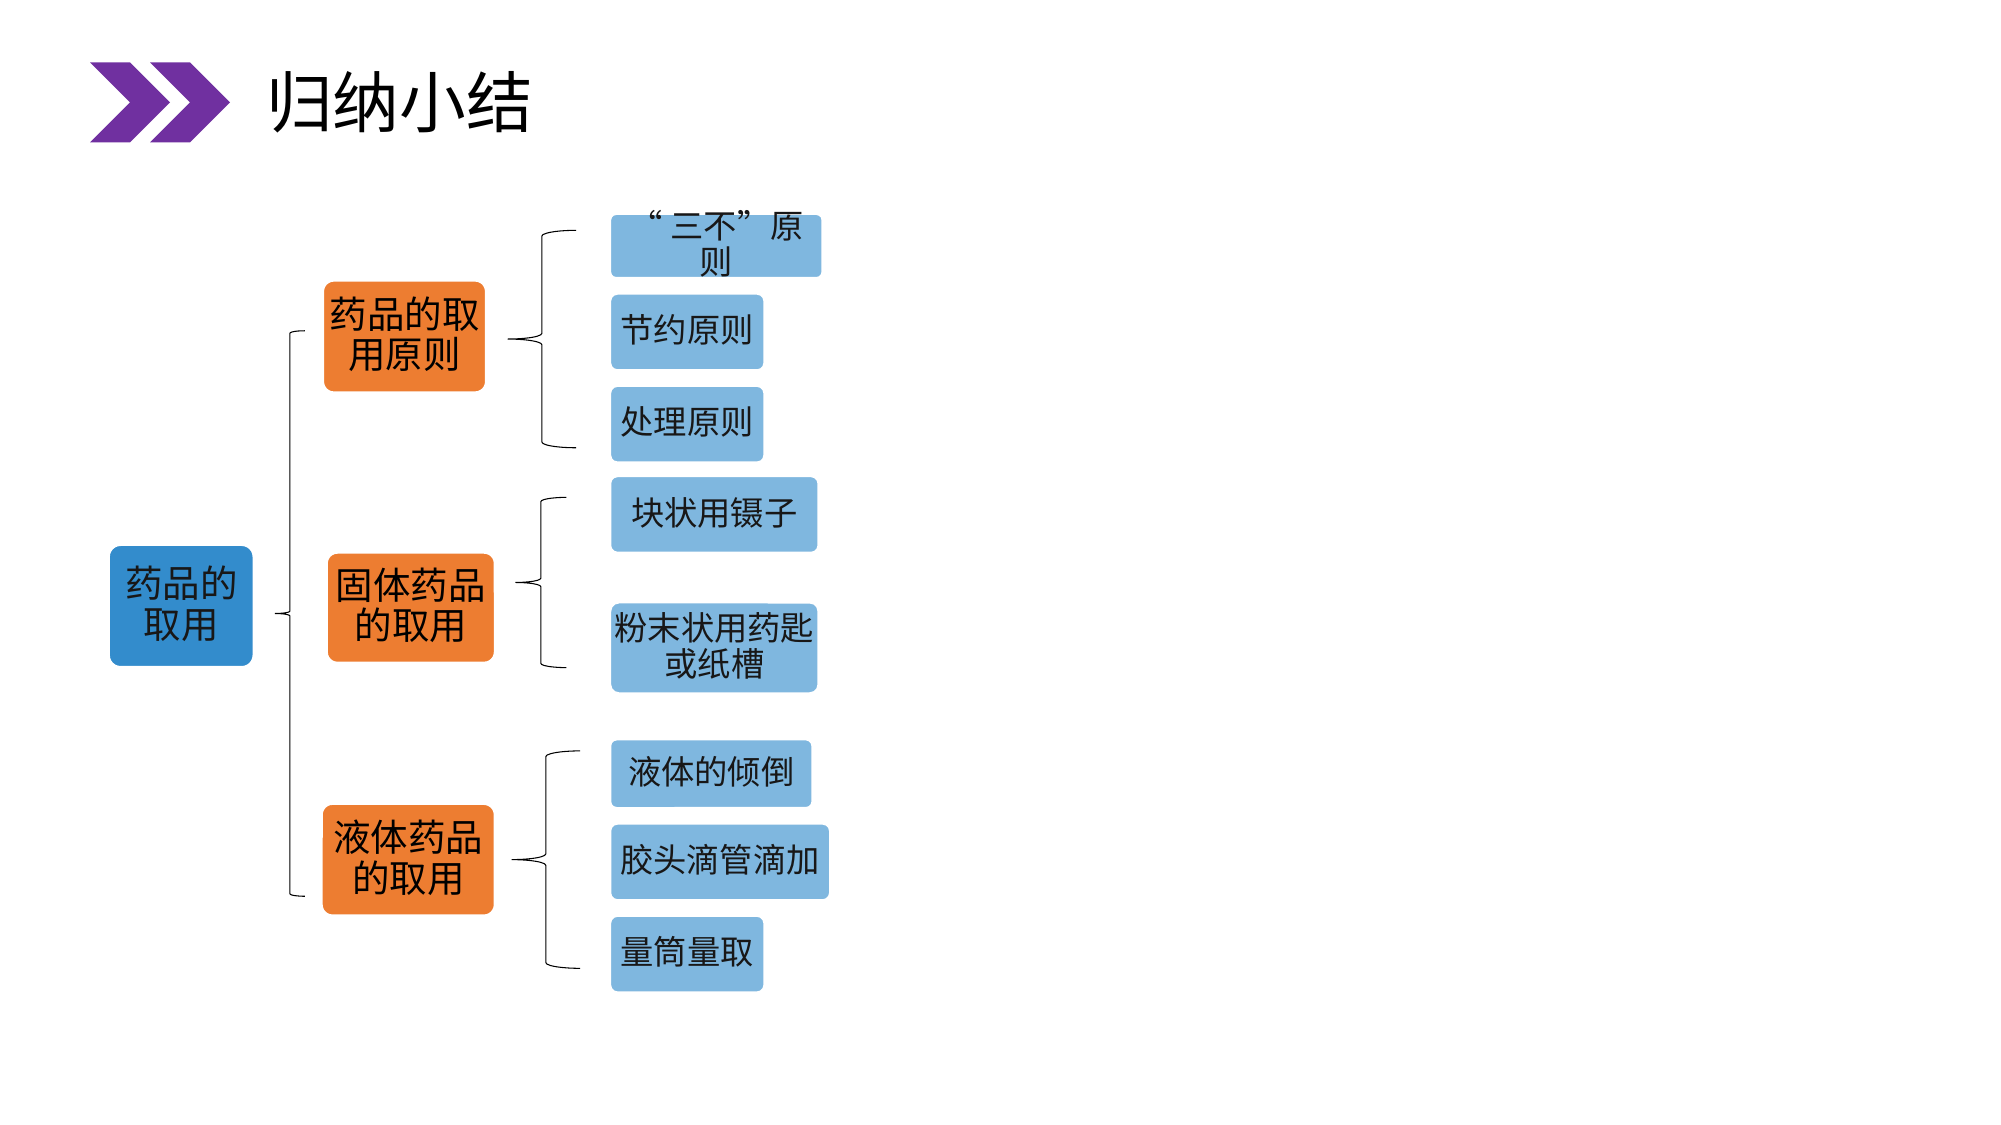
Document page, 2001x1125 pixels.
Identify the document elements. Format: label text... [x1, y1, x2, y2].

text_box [609, 915, 765, 993]
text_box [609, 293, 765, 371]
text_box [326, 552, 496, 664]
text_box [321, 803, 496, 916]
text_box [108, 544, 255, 668]
text_box [274, 330, 305, 897]
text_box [322, 280, 487, 393]
text_box 归纳小结 [251, 62, 1255, 146]
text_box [609, 823, 831, 901]
text_box [507, 229, 577, 449]
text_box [609, 213, 824, 279]
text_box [609, 601, 820, 694]
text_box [609, 385, 765, 463]
text_box [511, 750, 581, 969]
text_box [515, 496, 567, 669]
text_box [609, 738, 813, 809]
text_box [609, 475, 820, 554]
